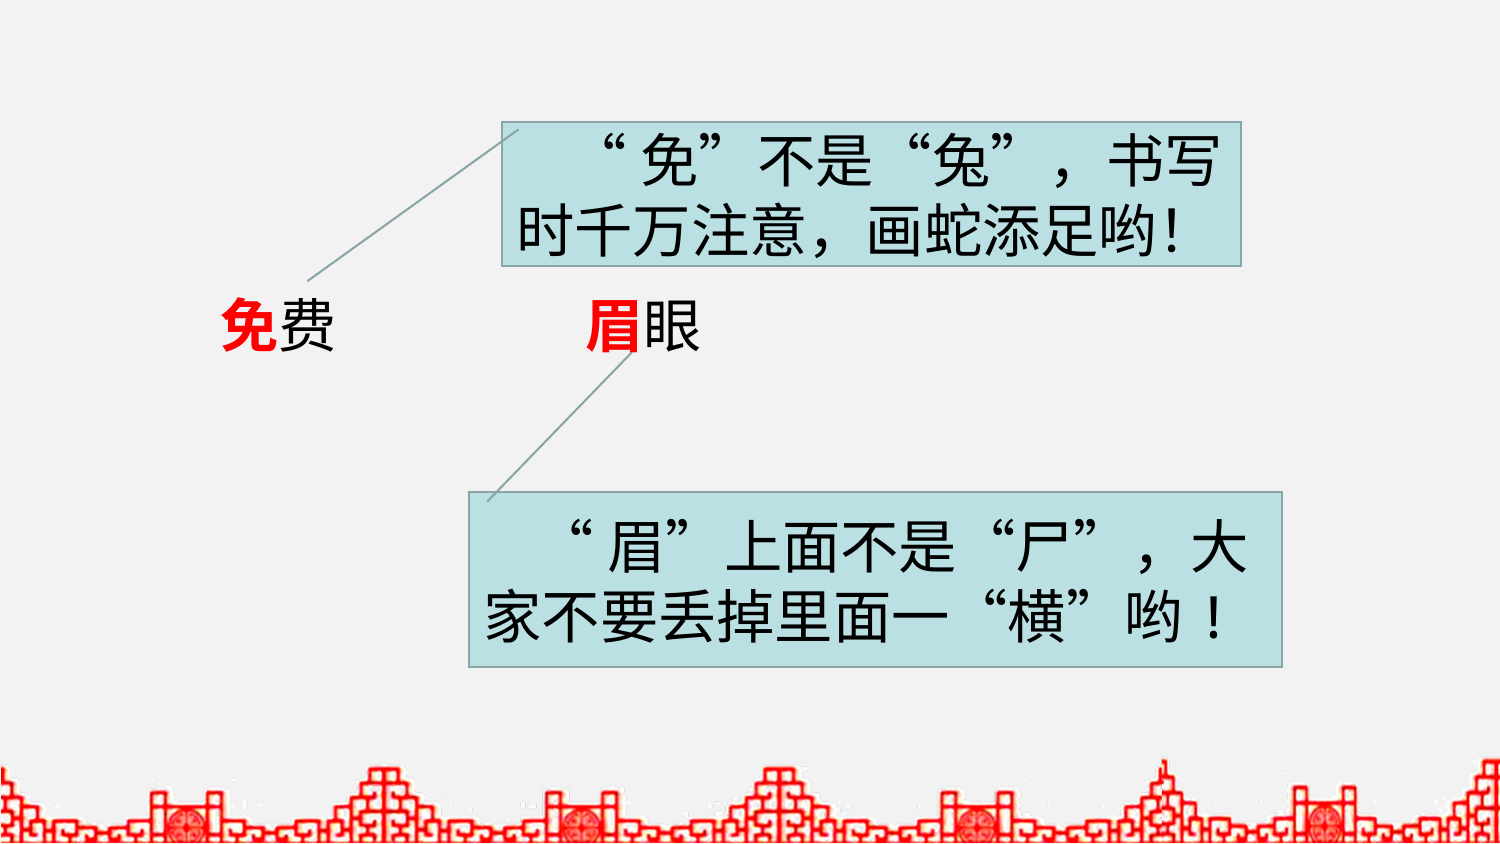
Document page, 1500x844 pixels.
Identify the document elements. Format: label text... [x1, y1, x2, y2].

text_box 眉眼 [570, 282, 738, 367]
text_box “免”不是“兔”，书写时千万注意，画蛇添足哟！ [306, 121, 1242, 283]
text_box 免费 [205, 282, 387, 367]
text_box “眉”上面不是“尸”，大家不要丢掉里面一“横”哟! [468, 367, 1283, 668]
